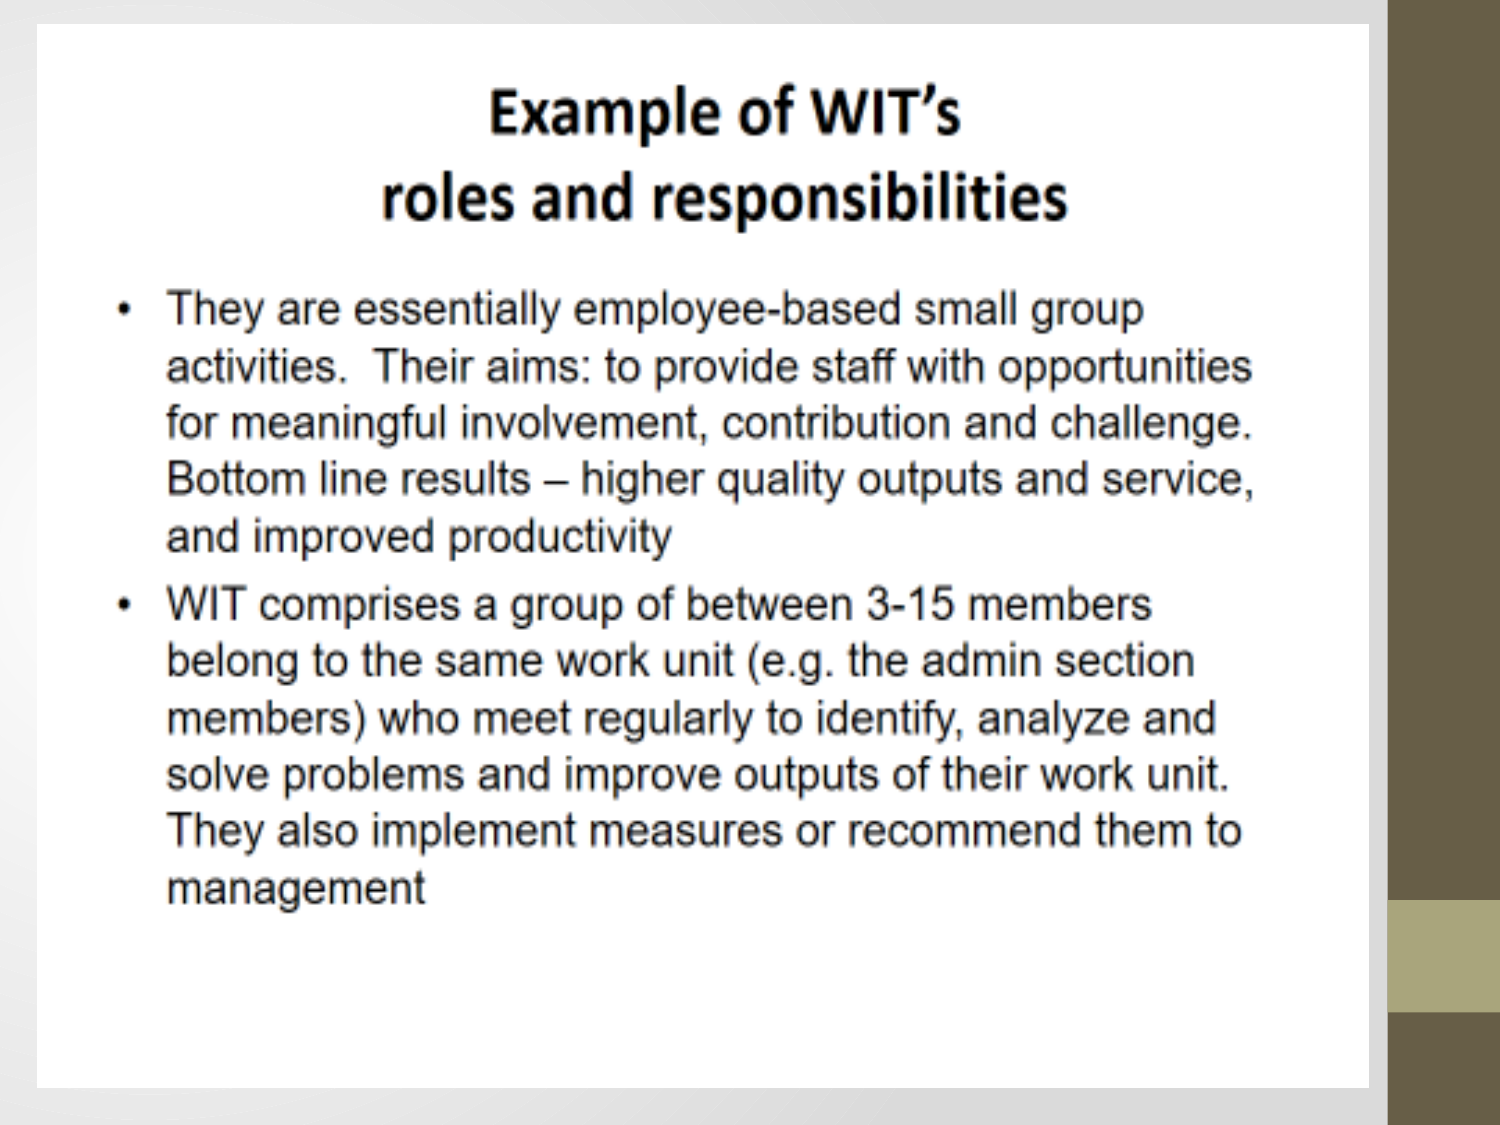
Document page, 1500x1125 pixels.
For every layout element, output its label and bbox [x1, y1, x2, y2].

picture [36, 24, 1370, 1088]
